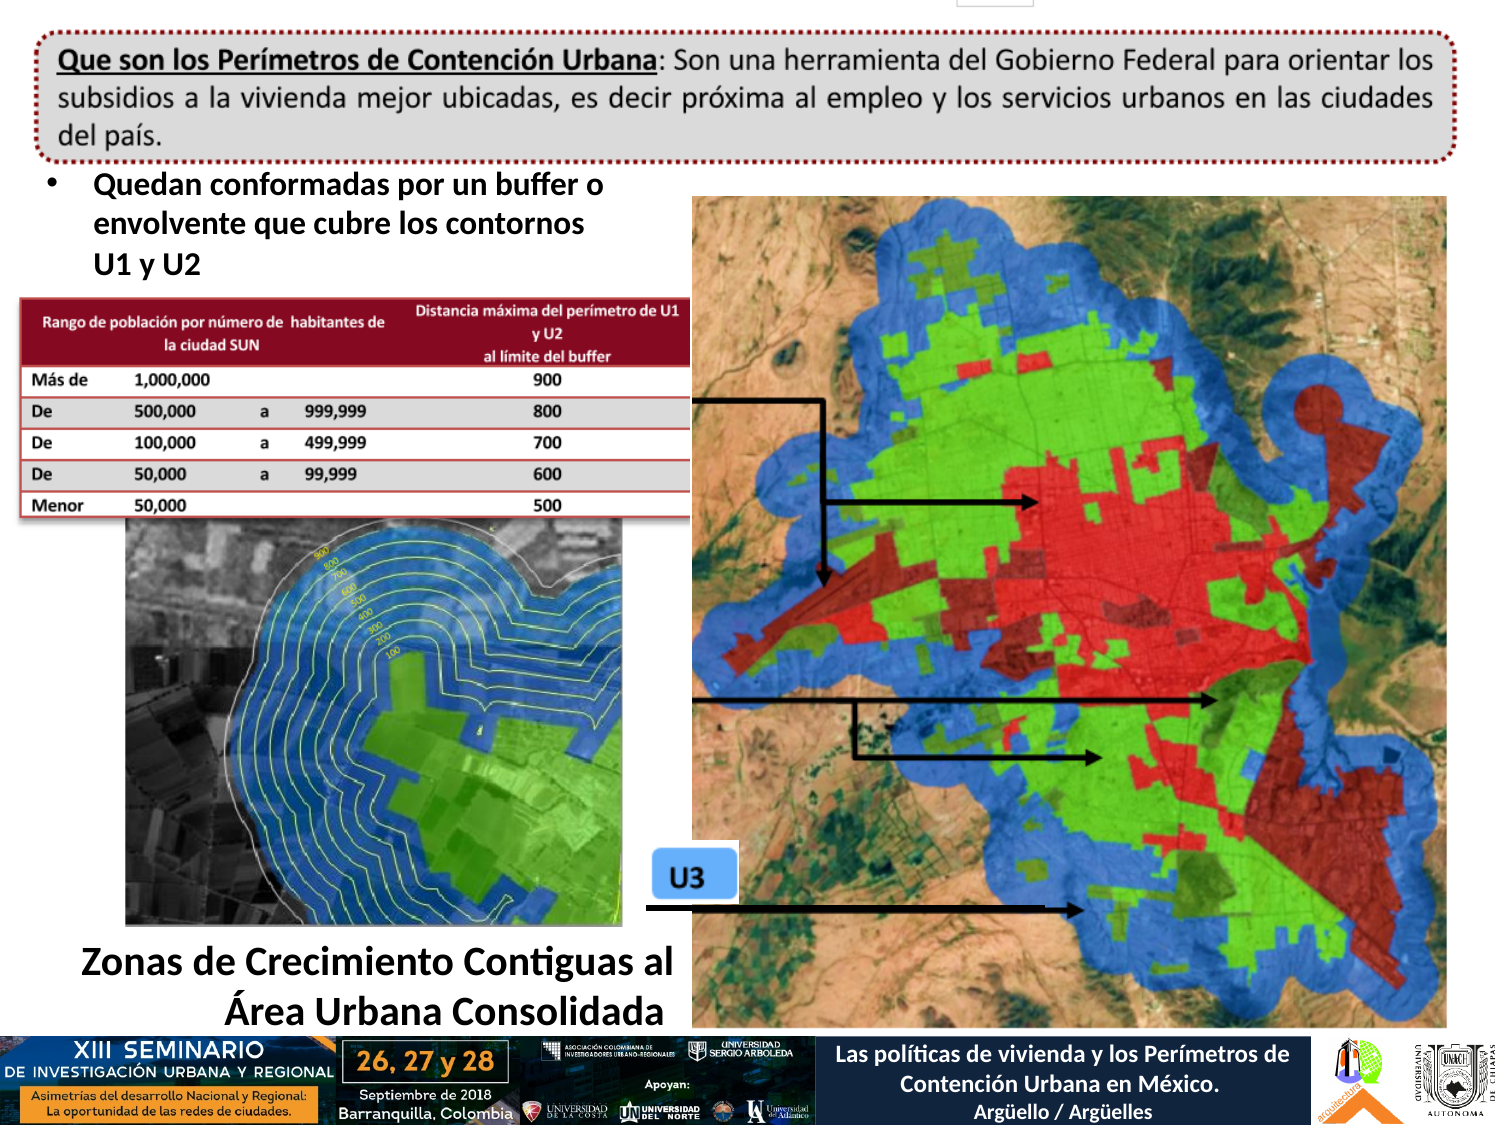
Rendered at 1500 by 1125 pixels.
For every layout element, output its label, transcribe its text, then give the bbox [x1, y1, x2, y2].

text_box Quedan conformadas por un buffer o envolvente que cubre los contornos U1 y U2 [31, 176, 646, 289]
picture [29, 0, 1471, 167]
picture [4, 196, 1459, 1033]
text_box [0, 1036, 1495, 1125]
text_box Zonas de Crecimiento Contiguas al Área Urbana Consolidada [29, 935, 686, 1034]
